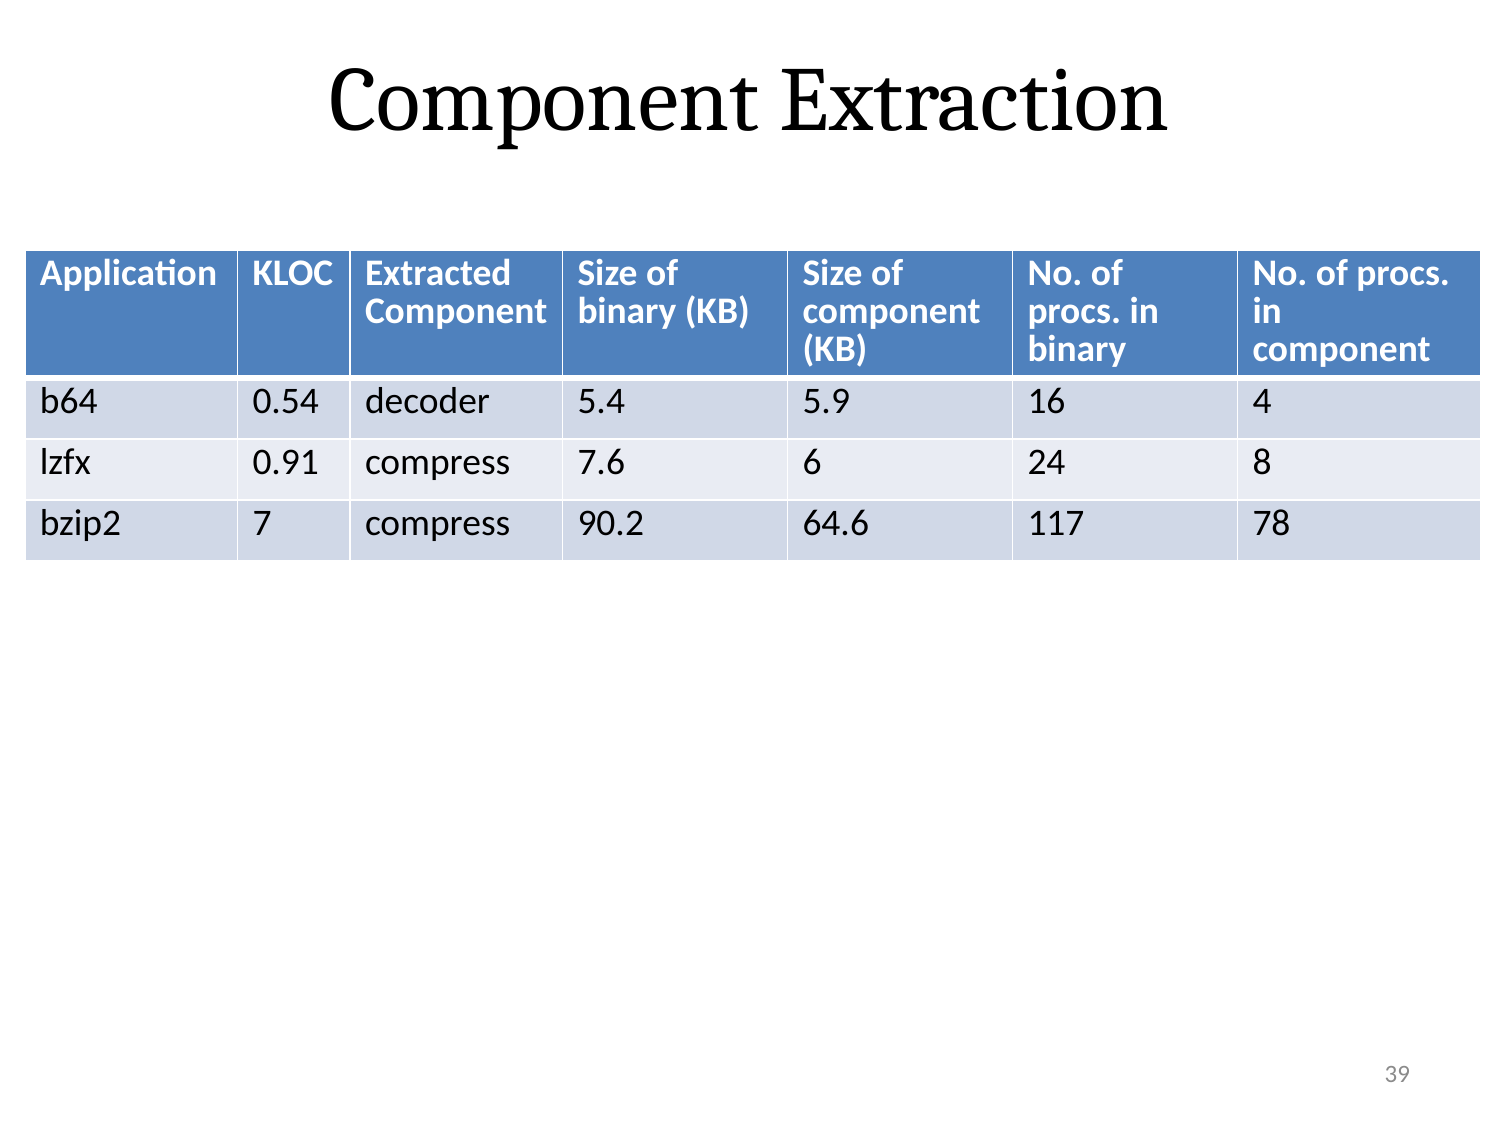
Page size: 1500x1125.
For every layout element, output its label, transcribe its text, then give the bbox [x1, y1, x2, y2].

table_cell 0.91 [238, 440, 349, 499]
table_header Size of binary (KB) [563, 251, 787, 375]
table_cell 5.4 [563, 381, 787, 438]
table_cell 117 [1013, 501, 1237, 560]
table_cell bzip2 [26, 501, 237, 560]
table_cell 4 [1238, 381, 1480, 438]
table_cell 24 [1013, 440, 1237, 499]
table_cell 90.2 [563, 501, 787, 560]
table_header Size of component (KB) [788, 251, 1012, 375]
table_cell lzfx [26, 440, 237, 499]
table_cell compress [351, 440, 562, 499]
table_cell 16 [1013, 381, 1237, 438]
table_header Extracted Component [351, 251, 562, 375]
table_cell 7.6 [563, 440, 787, 499]
table_cell b64 [26, 381, 237, 438]
table_cell 78 [1238, 501, 1480, 560]
table_header No. of procs. in component [1238, 251, 1480, 375]
table_header No. of procs. in binary [1013, 251, 1237, 375]
table_cell 5.9 [788, 381, 1012, 438]
table_cell 0.54 [238, 381, 349, 438]
table_cell decoder [351, 381, 562, 438]
table_cell 8 [1238, 440, 1480, 499]
table_header KLOC [238, 251, 349, 375]
table_cell 6 [788, 440, 1012, 499]
title Component Extraction [24, 24, 1475, 163]
table_cell 64.6 [788, 501, 1012, 560]
table_header Application [26, 251, 237, 375]
table_cell compress [351, 501, 562, 560]
slide_number 39 [1074, 1042, 1425, 1103]
table_cell 7 [238, 501, 349, 560]
